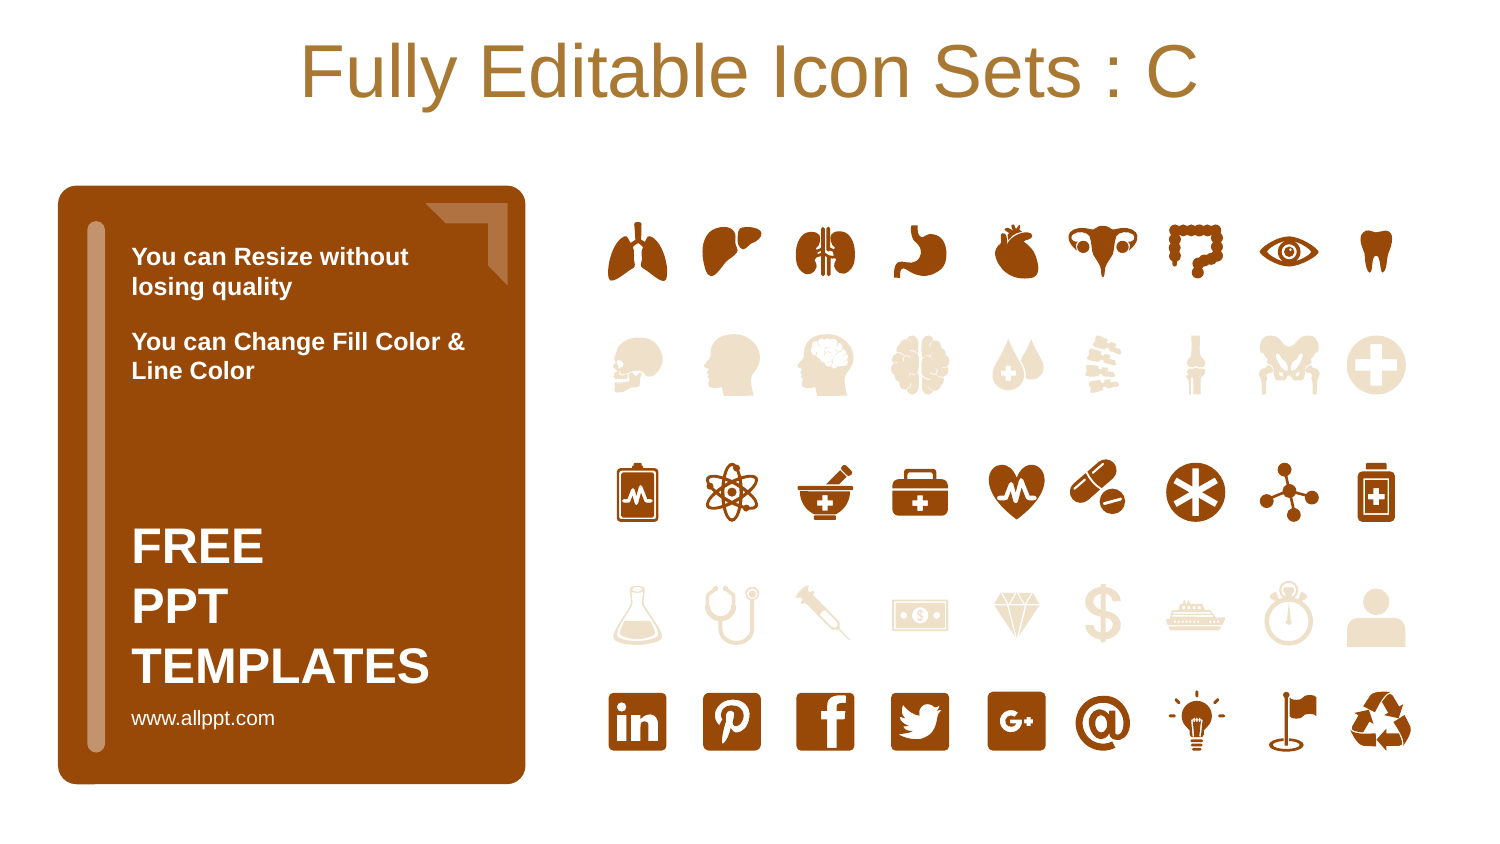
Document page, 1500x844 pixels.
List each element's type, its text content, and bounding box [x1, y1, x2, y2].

text_box [1348, 689, 1413, 753]
text_box [986, 462, 1047, 522]
text_box [1257, 234, 1321, 269]
text_box You can Change Fill Color & Line Color [116, 317, 483, 393]
text_box [1164, 598, 1228, 633]
text_box [793, 224, 857, 279]
text_box [891, 223, 949, 280]
text_box [1215, 712, 1228, 720]
text_box [606, 219, 670, 283]
text_box FREE PPT TEMPLATES [116, 505, 483, 701]
text_box [890, 597, 951, 633]
text_box www.allppt.com [116, 701, 483, 737]
text_box [700, 690, 764, 753]
text_box [702, 583, 762, 648]
text_box [1344, 333, 1408, 397]
text_box [1345, 586, 1408, 650]
text_box [1066, 223, 1140, 280]
list Fully Editable Icon Sets : C [0, 20, 1500, 115]
text_box [611, 583, 665, 647]
text_box [1166, 688, 1221, 753]
text_box [1073, 693, 1133, 753]
text_box [993, 222, 1041, 281]
text_box [985, 689, 1048, 753]
text_box [889, 690, 952, 753]
text_box [1164, 460, 1228, 524]
text_box [610, 335, 665, 395]
text_box [992, 590, 1042, 640]
text_box [614, 460, 661, 524]
text_box [606, 690, 669, 753]
text_box [1262, 578, 1316, 648]
text_box [1184, 333, 1208, 397]
text_box [1166, 222, 1226, 281]
text_box [1257, 460, 1321, 524]
text_box [1067, 457, 1128, 517]
text_box [1355, 460, 1397, 524]
text_box [888, 333, 952, 397]
text_box [890, 466, 950, 518]
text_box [1084, 335, 1122, 395]
text_box [794, 690, 857, 753]
text_box [1358, 228, 1395, 275]
text_box [1083, 582, 1123, 645]
text_box [795, 462, 856, 522]
text_box [794, 583, 853, 643]
text_box [1256, 333, 1322, 397]
text_box [990, 336, 1046, 393]
text_box [700, 224, 764, 279]
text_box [703, 333, 761, 397]
text_box [1266, 689, 1319, 754]
text_box You can Resize without losing quality [116, 233, 483, 309]
text_box [795, 332, 856, 399]
text_box [703, 460, 761, 524]
